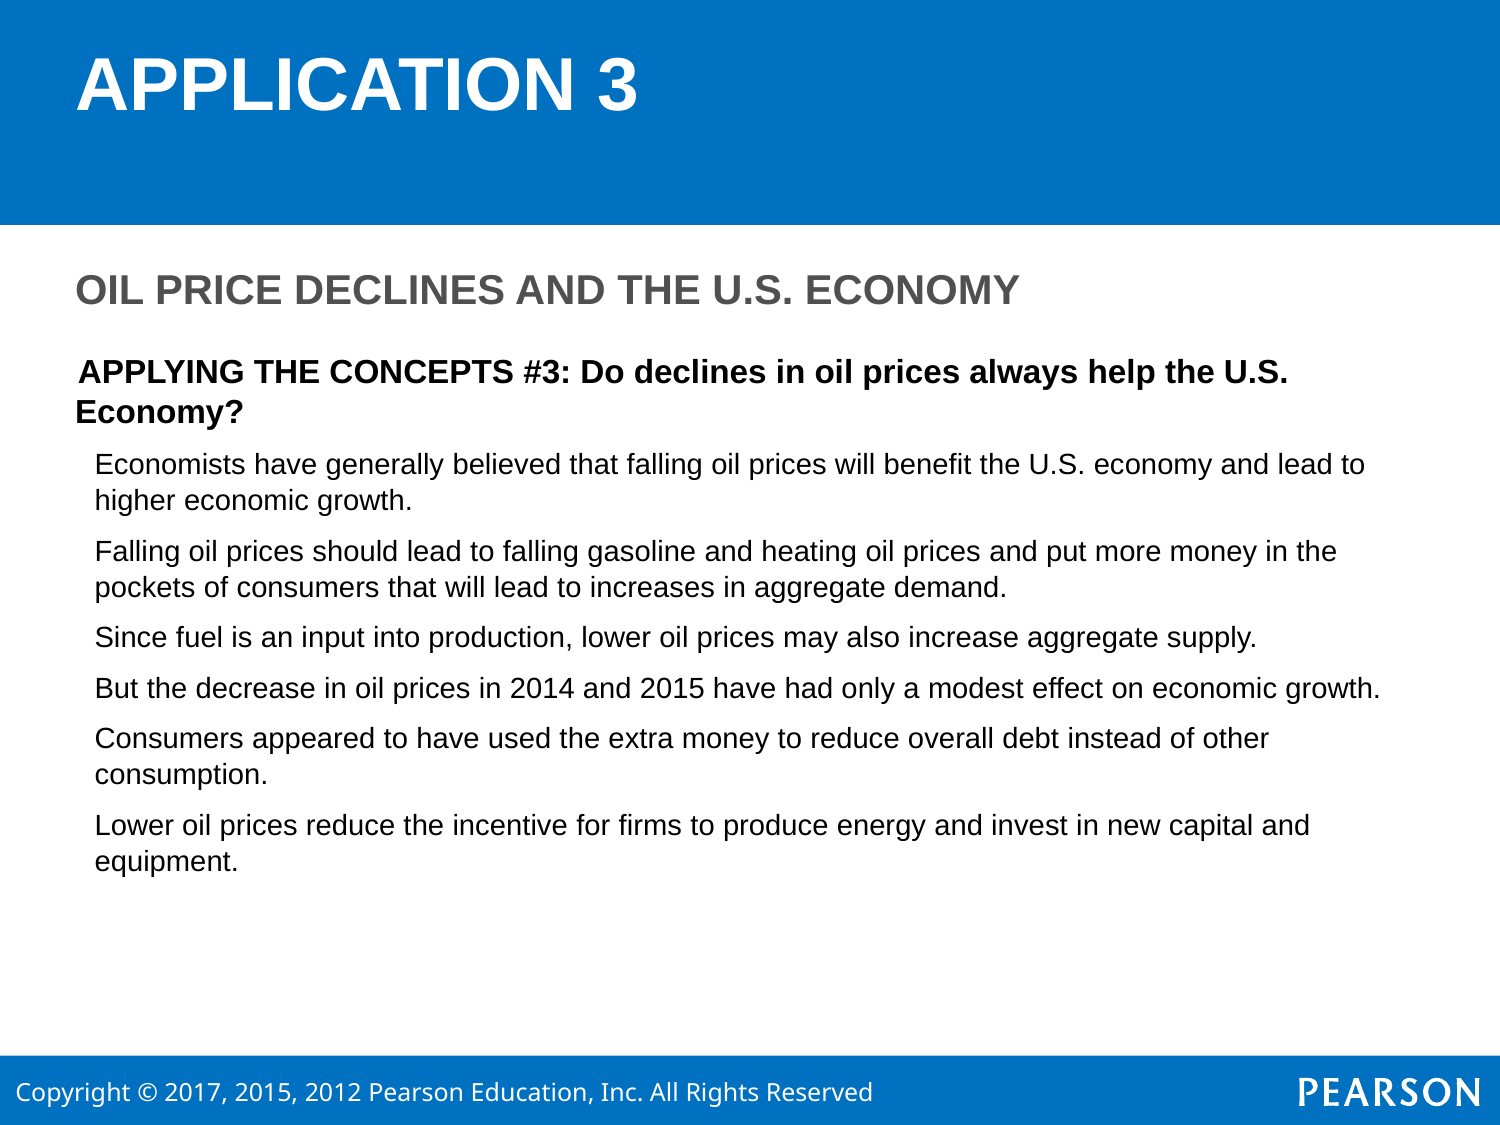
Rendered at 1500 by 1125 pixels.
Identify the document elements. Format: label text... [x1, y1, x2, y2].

title APPLICATION 3 [75, 35, 1425, 216]
list OIL PRICE DECLINES AND THE U.S. ECONOMY APPLYING THE CONCEPTS #3: Do declines in oil prices always help the U.S. Economy? Economists have generally believed that falling oil prices will benefit the U.S. economy and lead to higher economic growth. Falling oil prices should lead to falling gasoline and heating oil prices and put more money in the pockets of consumers that will lead to increases in aggregate demand. Since fuel is an input into production, lower oil prices may also increase aggregate supply. But the decrease in oil prices in 2014 and 2015 have had only a modest effect on economic growth. Consumers appeared to have used the extra money to reduce overall debt instead of other consumption. Lower oil prices reduce the incentive for firms to produce energy and invest in new capital and equipment. [75, 262, 1425, 1043]
